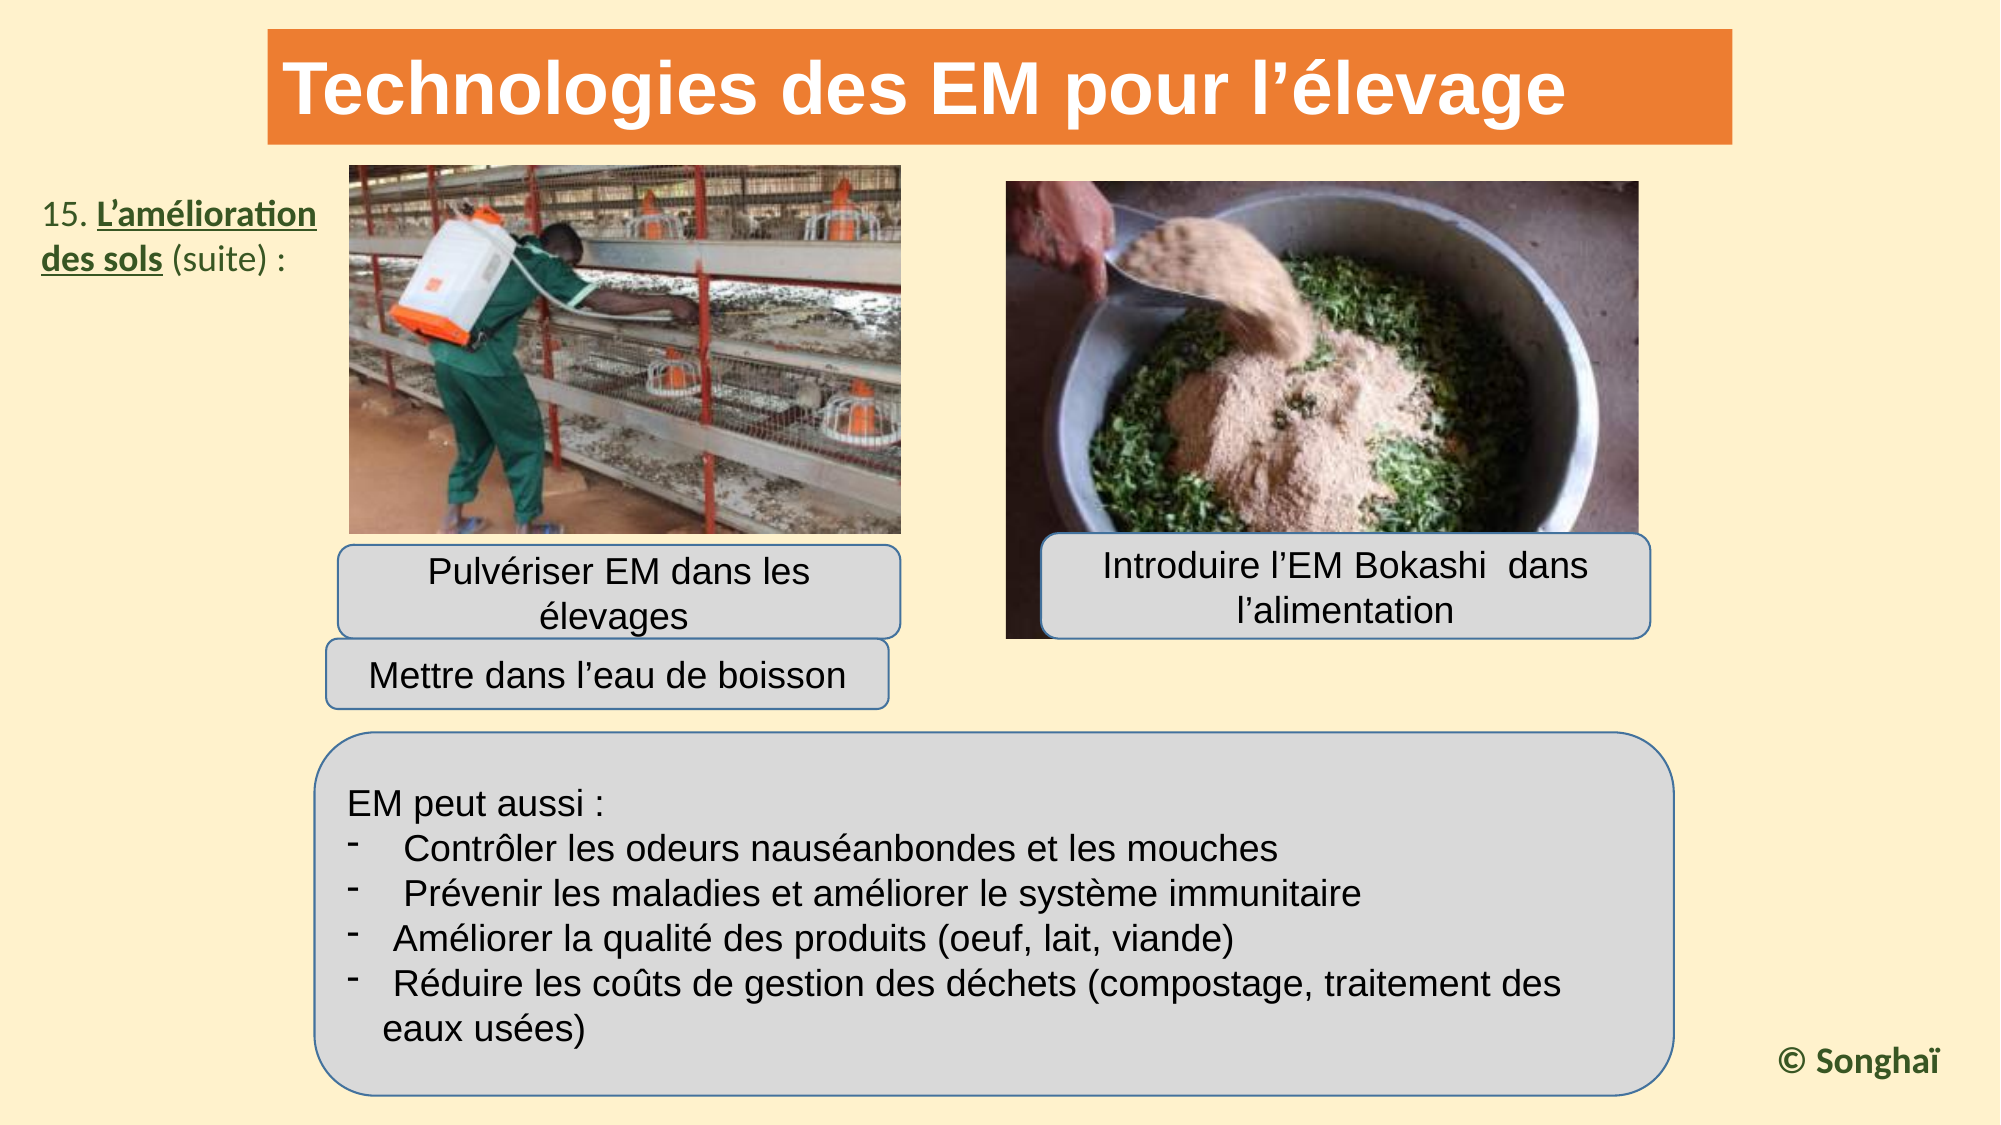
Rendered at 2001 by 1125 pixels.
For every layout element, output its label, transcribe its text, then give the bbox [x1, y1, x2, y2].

text_box Pulvériser EM dans les élevages [336, 543, 902, 640]
text_box 15. L’amélioration des sols (suite) : [26, 181, 349, 287]
text_box Introduire l’EM Bokashi dans l’alimentation [1639, 533, 1652, 639]
text_box © Songhaï [1761, 1028, 1955, 1089]
picture [1005, 181, 1639, 639]
text_box EM peut aussi : Contrôler les odeurs nauséanbondes et les mouches Prévenir les maladies et améliorer le système immunitaire Améliorer la qualité des produits (oeuf, lait, viande) Réduire les coûts de gestion des déchets (compostage, traitement des eaux usées) [313, 731, 1675, 1097]
text_box Technologies des EM pour l’élevage [267, 29, 1733, 145]
picture [349, 165, 901, 534]
text_box Mettre dans l’eau de boisson [325, 637, 890, 711]
